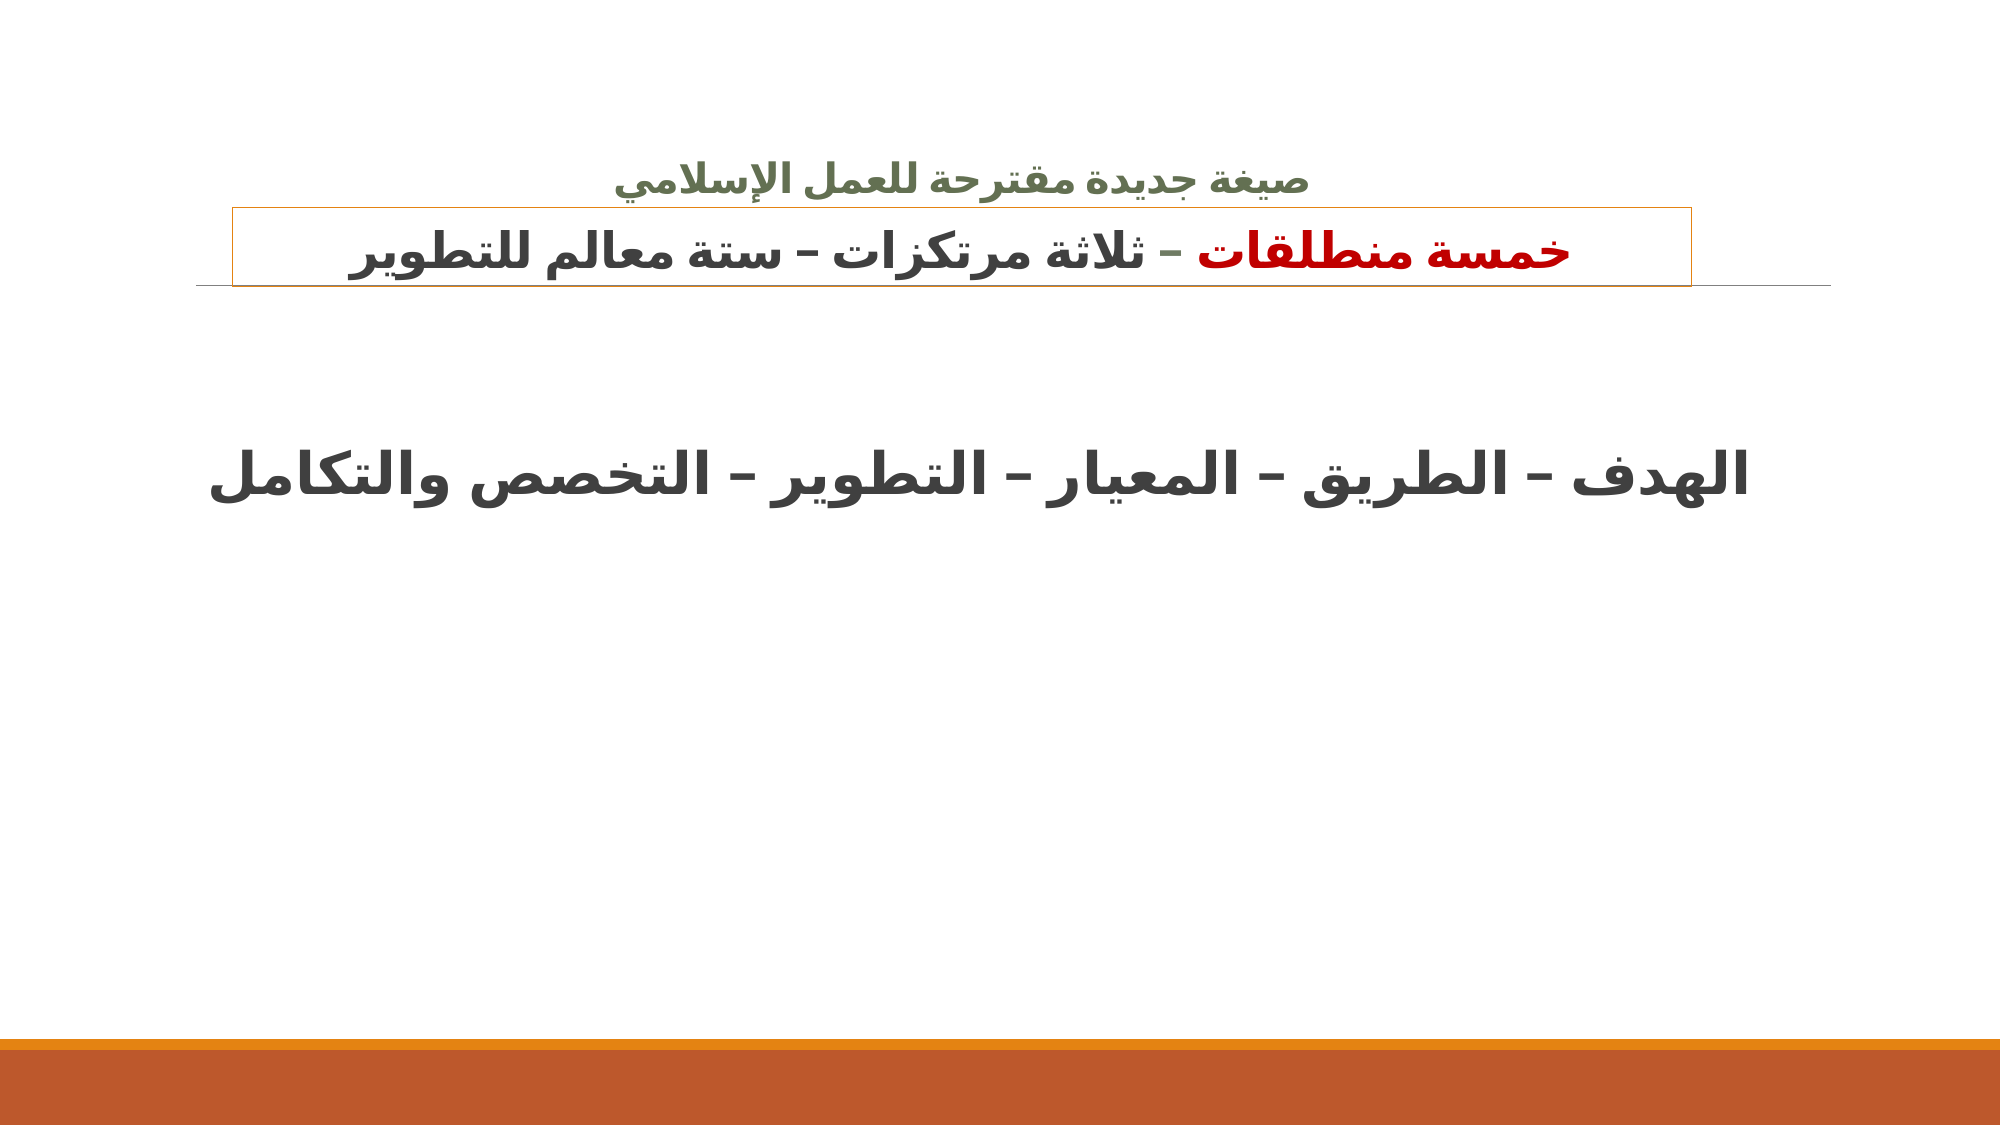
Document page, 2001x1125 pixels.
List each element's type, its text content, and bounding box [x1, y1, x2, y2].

list الهدف – الطريق – المعيار – التطوير – التخصص والتكامل [145, 357, 1815, 908]
title خمسة منطلقات – ثلاثة مرتكزات – ستة معالم للتطوير [232, 210, 1692, 287]
text_box صيغة جديدة مقترحة للعمل الإسلامي [232, 131, 1692, 210]
